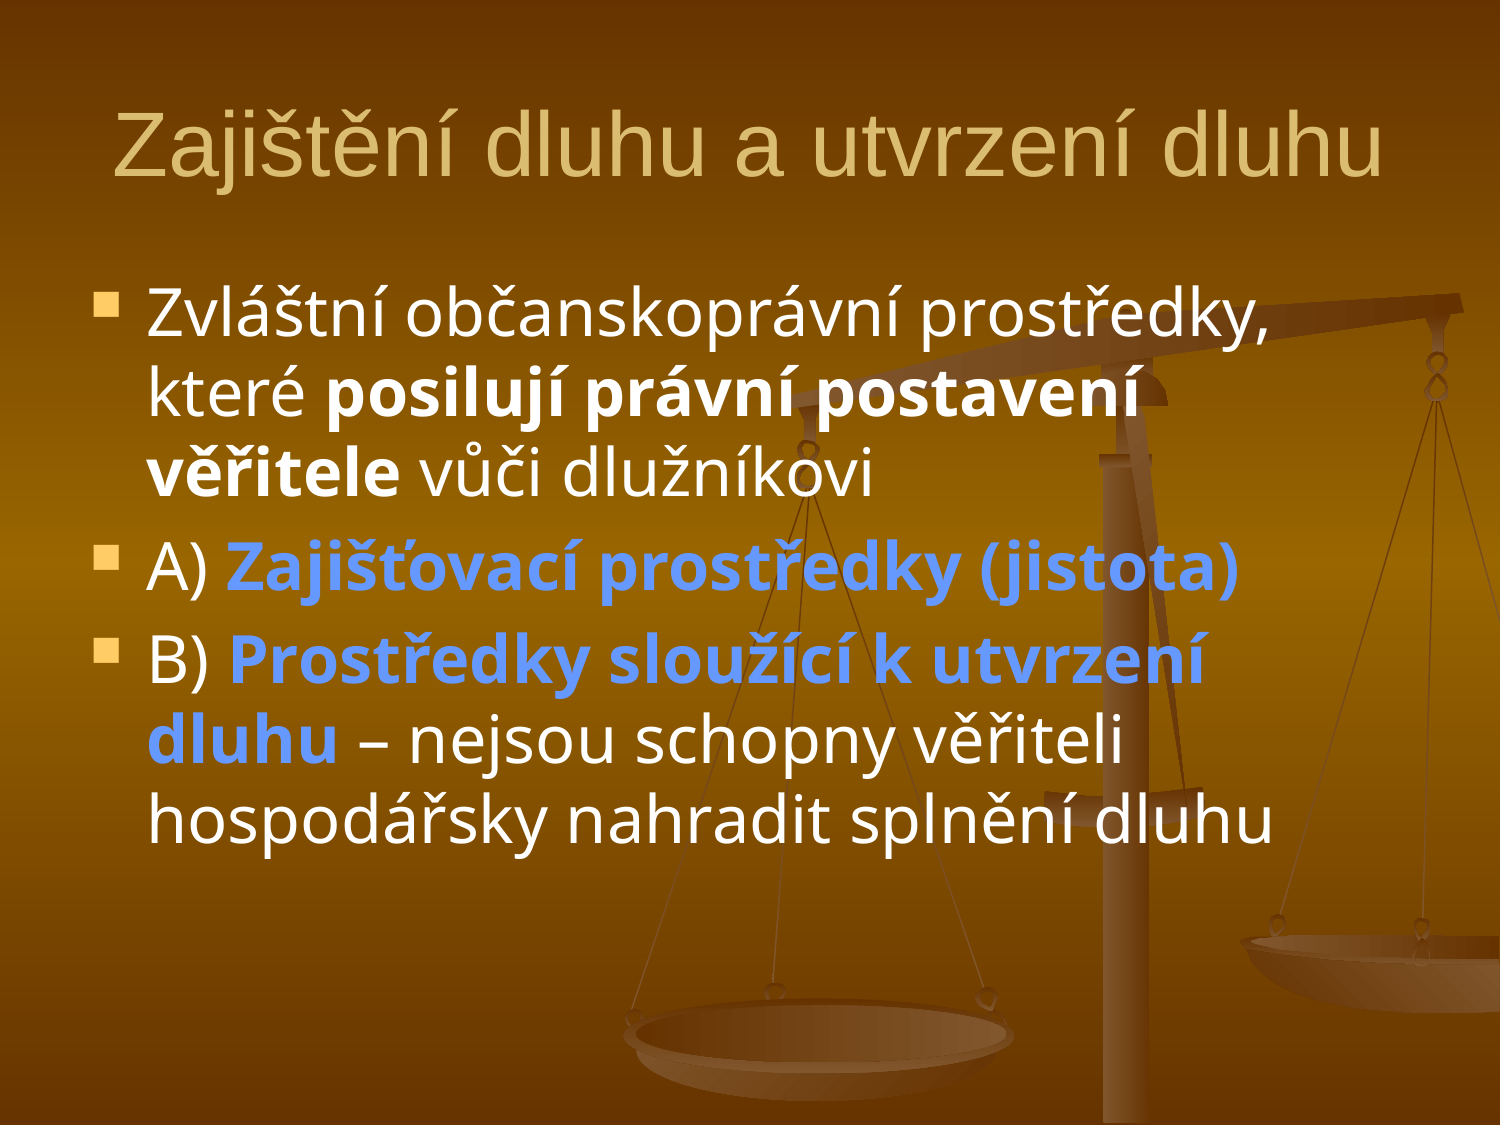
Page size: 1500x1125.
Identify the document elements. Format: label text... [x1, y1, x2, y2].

list Zvláštní občanskoprávní prostředky, které posilují právní postavení věřitele vůči dlužníkovi A) Zajišťovací prostředky (jistota) B) Prostředky sloužící k utvrzení dluhu – nejsou schopny věřiteli hospodářsky nahradit splnění dluhu [74, 262, 1426, 1006]
title Zajištění dluhu a utvrzení dluhu [74, 45, 1426, 234]
